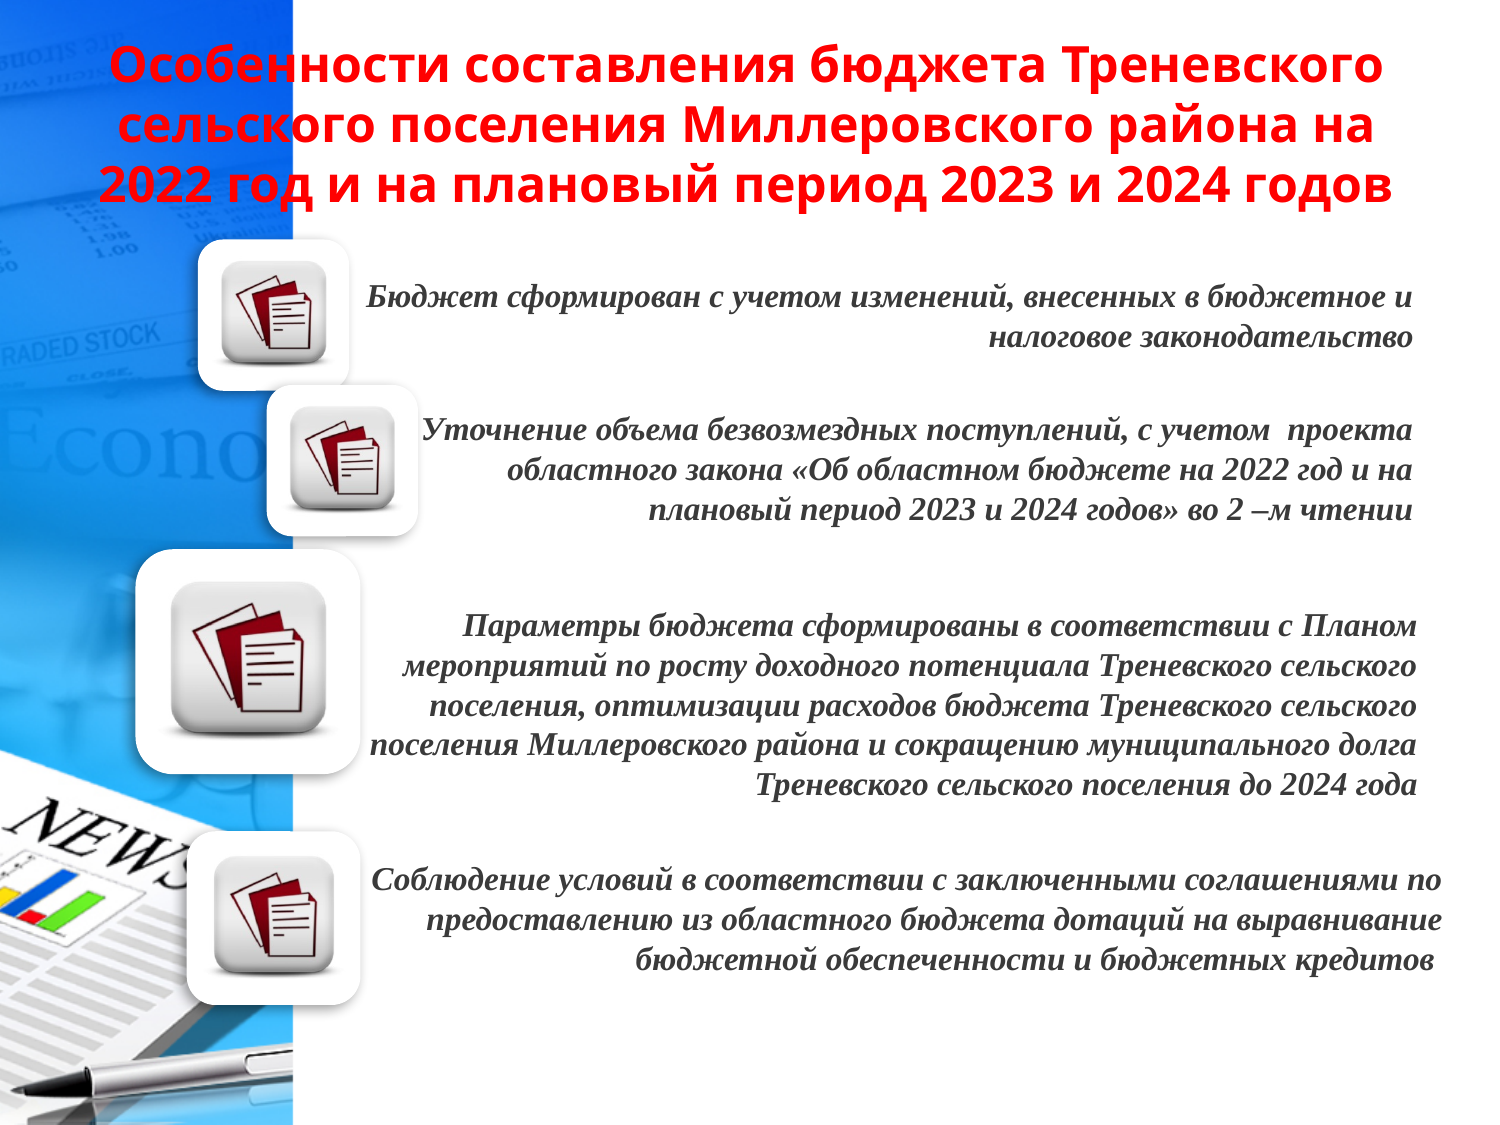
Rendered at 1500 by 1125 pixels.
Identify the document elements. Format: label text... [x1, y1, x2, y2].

text_box Уточнение объема безвозмездных поступлений, с учетом проекта областного закона «Об областном бюджете на 2022 год и на плановый период 2023 и 2024 годов» во 2 –м чтении [423, 399, 1430, 535]
text_box Бюджет сформирован с учетом изменений, внесенных в бюджетное и налоговое законодательство [354, 267, 1430, 362]
text_box Соблюдение условий в соответствии с заключенными соглашениями по предоставлению из областного бюджета дотаций на выравнивание бюджетной обеспеченности и бюджетных кредитов [366, 849, 1459, 985]
picture [0, 0, 1500, 1125]
text_box Особенности составления бюджета Треневского сельского поселения Миллеровского района на 2022 год и на плановый период 2023 и 2024 годов [43, 24, 1450, 220]
text_box Параметры бюджета сформированы в соответствии с Планом мероприятий по росту доходного потенциала Треневского сельского поселения, оптимизации расходов бюджета Треневского сельского поселения Миллеровского района и сокращению муниципального долга Треневского сельского поселения до 2024 года [275, 595, 1434, 849]
